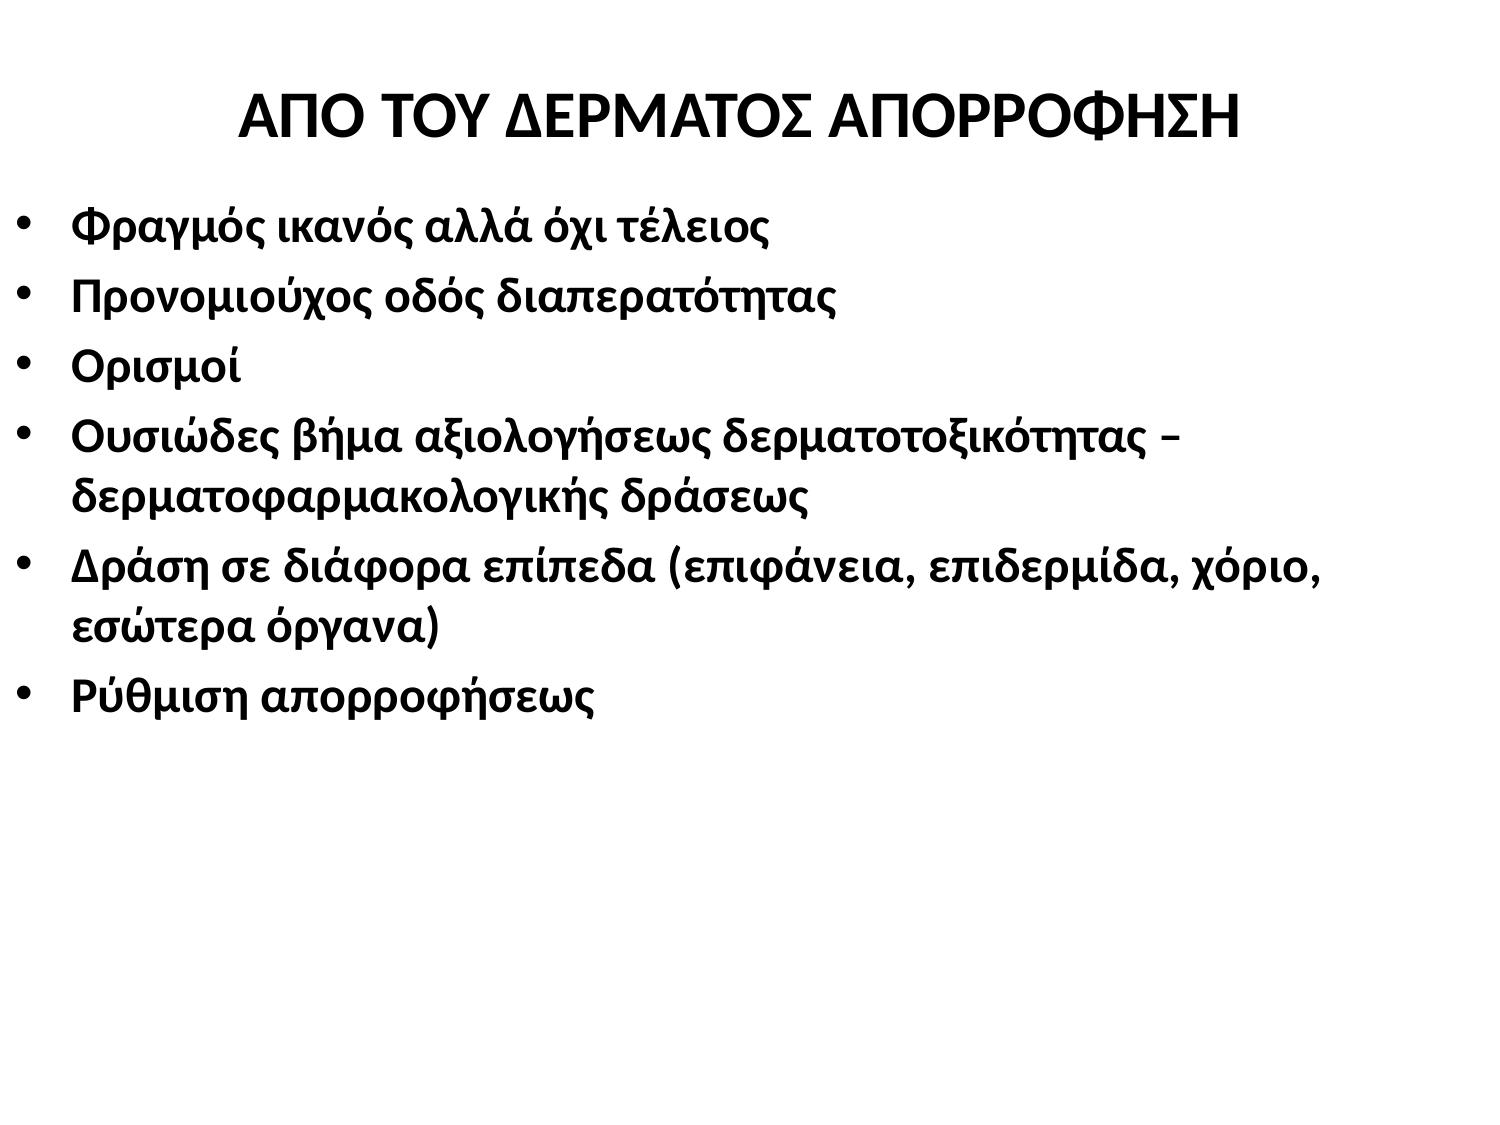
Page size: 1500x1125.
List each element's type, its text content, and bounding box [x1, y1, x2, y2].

list Φραγμός ικανός αλλά όχι τέλειος Προνομιούχος οδός διαπερατότητας Ορισμοί Ουσιώδες βήμα αξιολογήσεως δερματοτοξικότητας – δερματοφαρμακολογικής δράσεως Δράση σε διάφορα επίπεδα (επιφάνεια, επιδερμίδα, χόριο, εσώτερα όργανα) Ρύθμιση απορροφήσεως [0, 184, 1500, 1125]
title ΑΠΟ ΤΟΥ ΔΕΡΜΑΤΟΣ AΠΟΡΡΟΦΗΣΗ [49, 37, 1446, 184]
